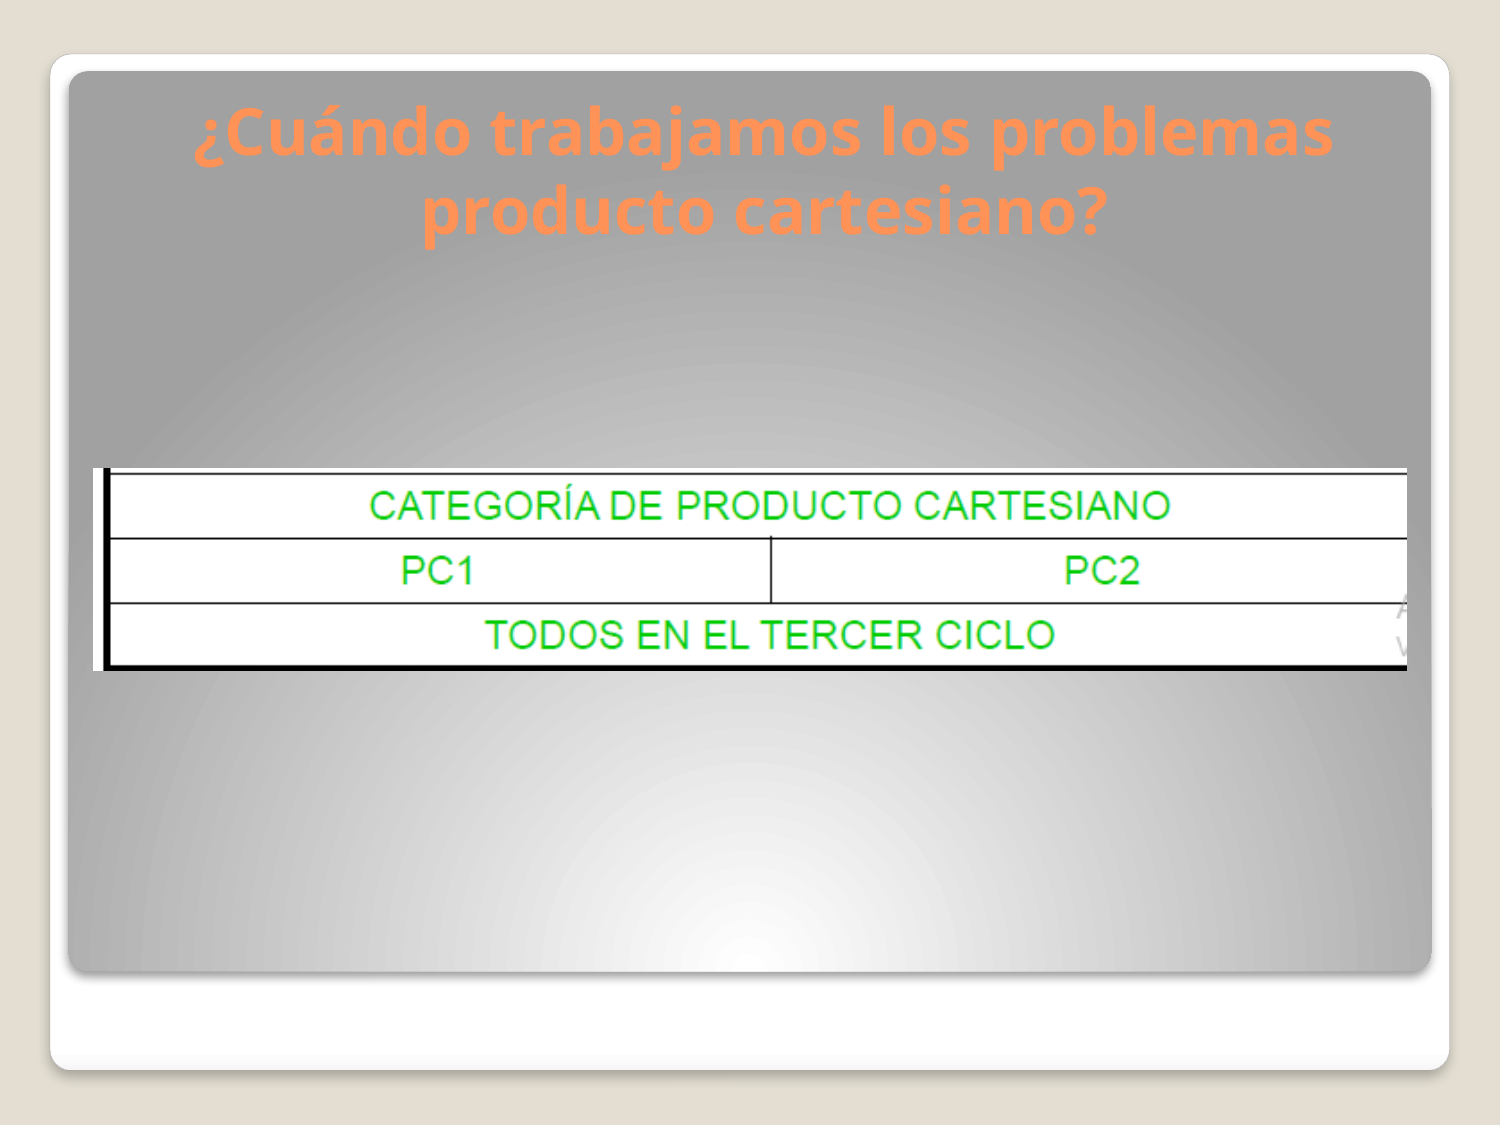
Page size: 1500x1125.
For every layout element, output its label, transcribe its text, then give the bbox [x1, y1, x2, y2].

picture [93, 468, 1407, 671]
title ¿Cuándo trabajamos los problemas producto cartesiano? [93, 82, 1437, 255]
